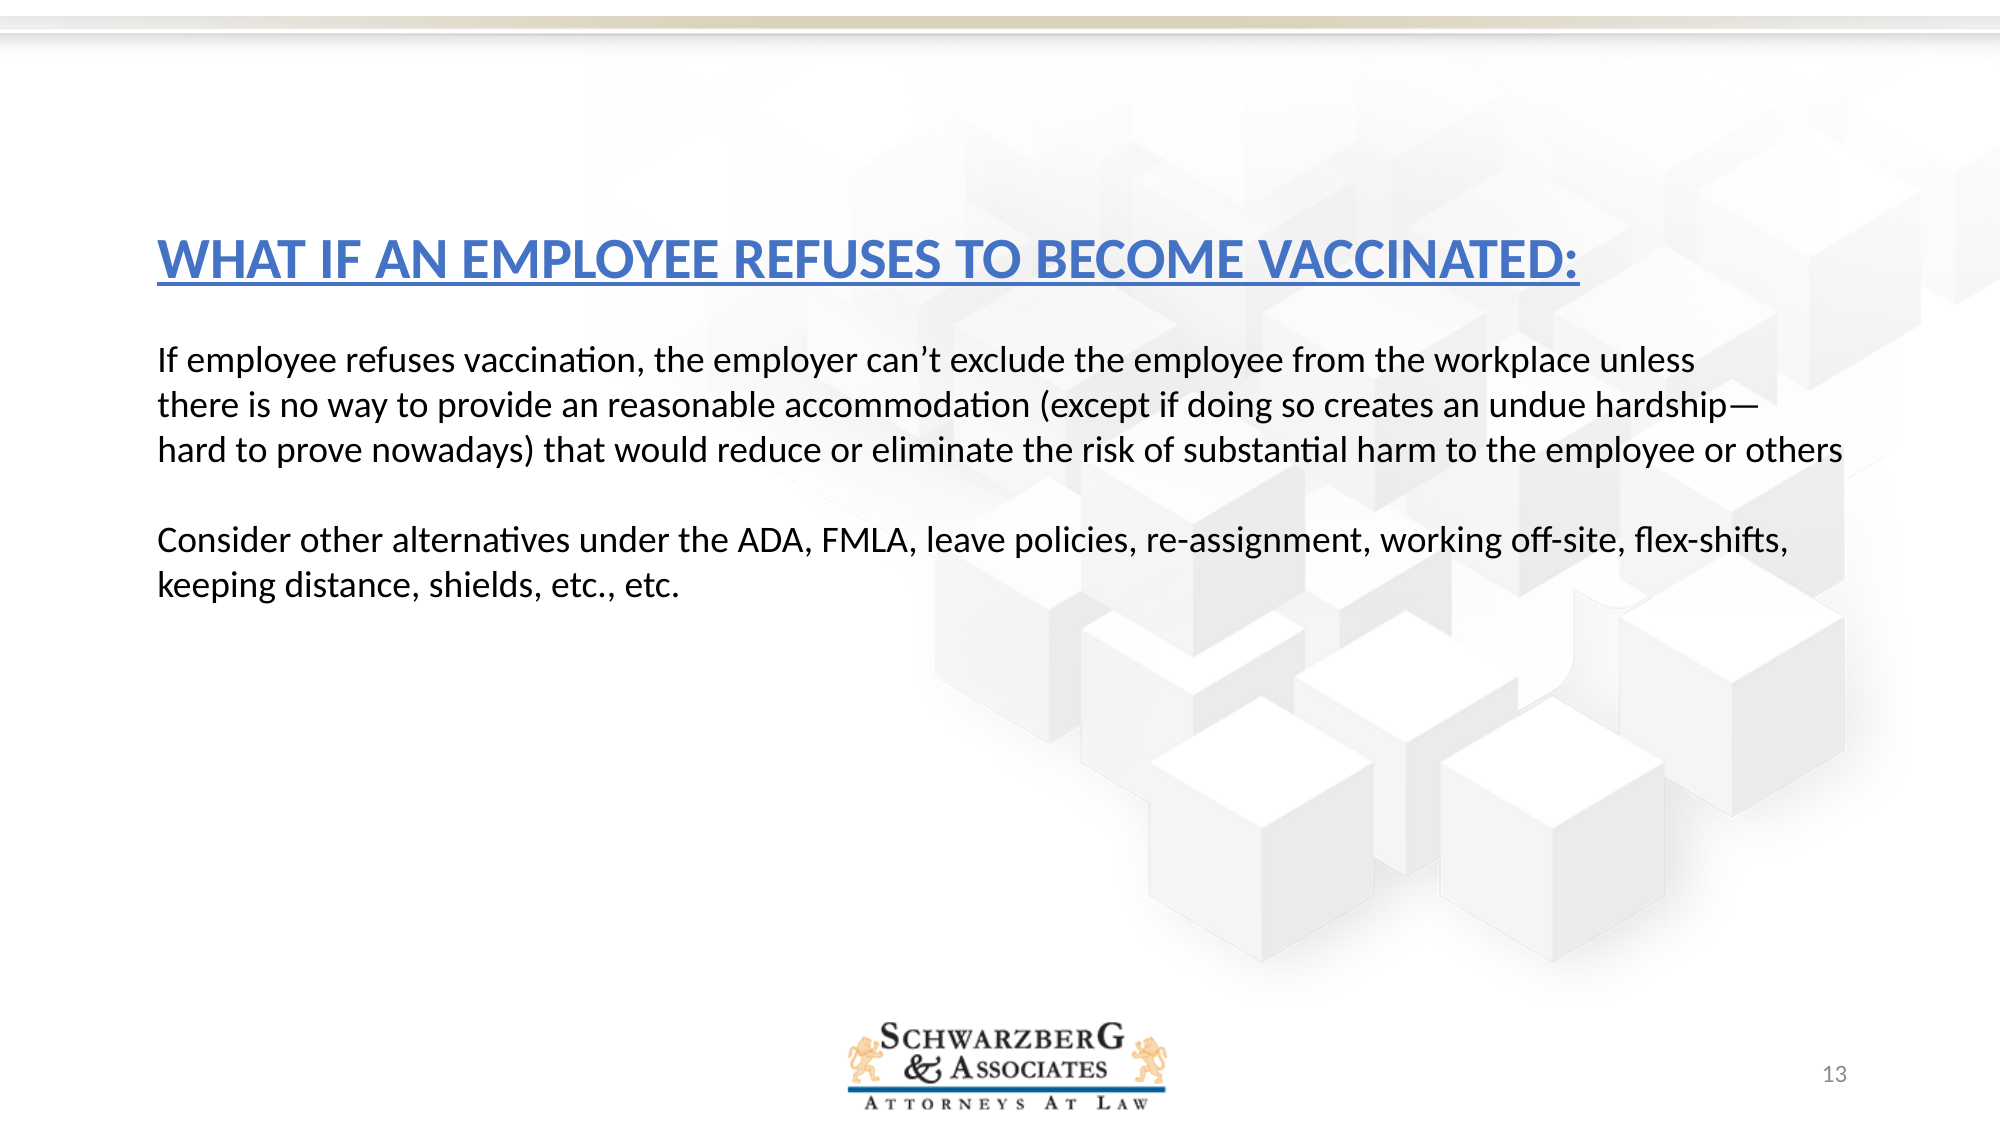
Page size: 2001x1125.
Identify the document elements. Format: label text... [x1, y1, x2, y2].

slide_number 13 [1412, 1042, 1863, 1103]
picture [0, 16, 2000, 1113]
text_box WHAT IF AN EMPLOYEE REFUSES TO BECOME VACCINATED: If employee refuses vaccination, the employer can’t exclude the employee from the workplace unless there is no way to provide an reasonable accommodation (except if doing so creates an undue hardship— hard to prove nowadays) that would reduce or eliminate the risk of substantial harm to the employee or others Consider other alternatives under the ADA, FMLA, leave policies, re-assignment, working off-site, flex-shifts, keeping distance, shields, etc., etc. [142, 212, 1861, 658]
